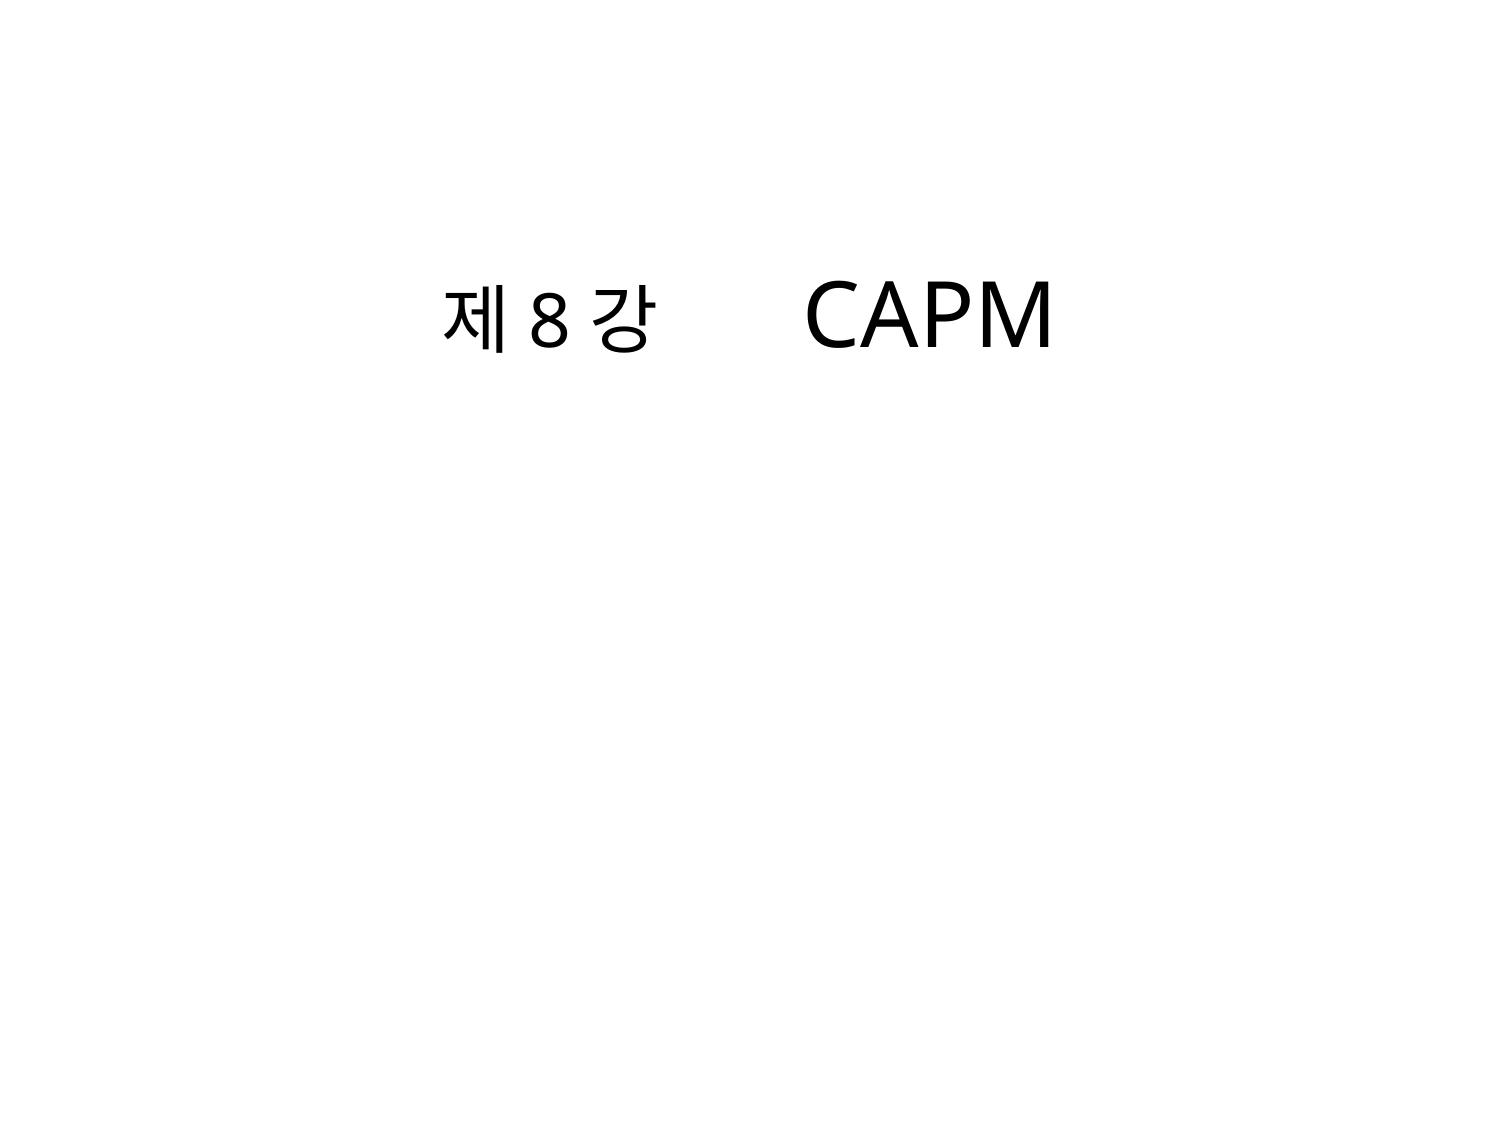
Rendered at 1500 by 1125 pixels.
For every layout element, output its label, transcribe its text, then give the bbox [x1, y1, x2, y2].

title 제8강 CAPM [112, 184, 1388, 375]
